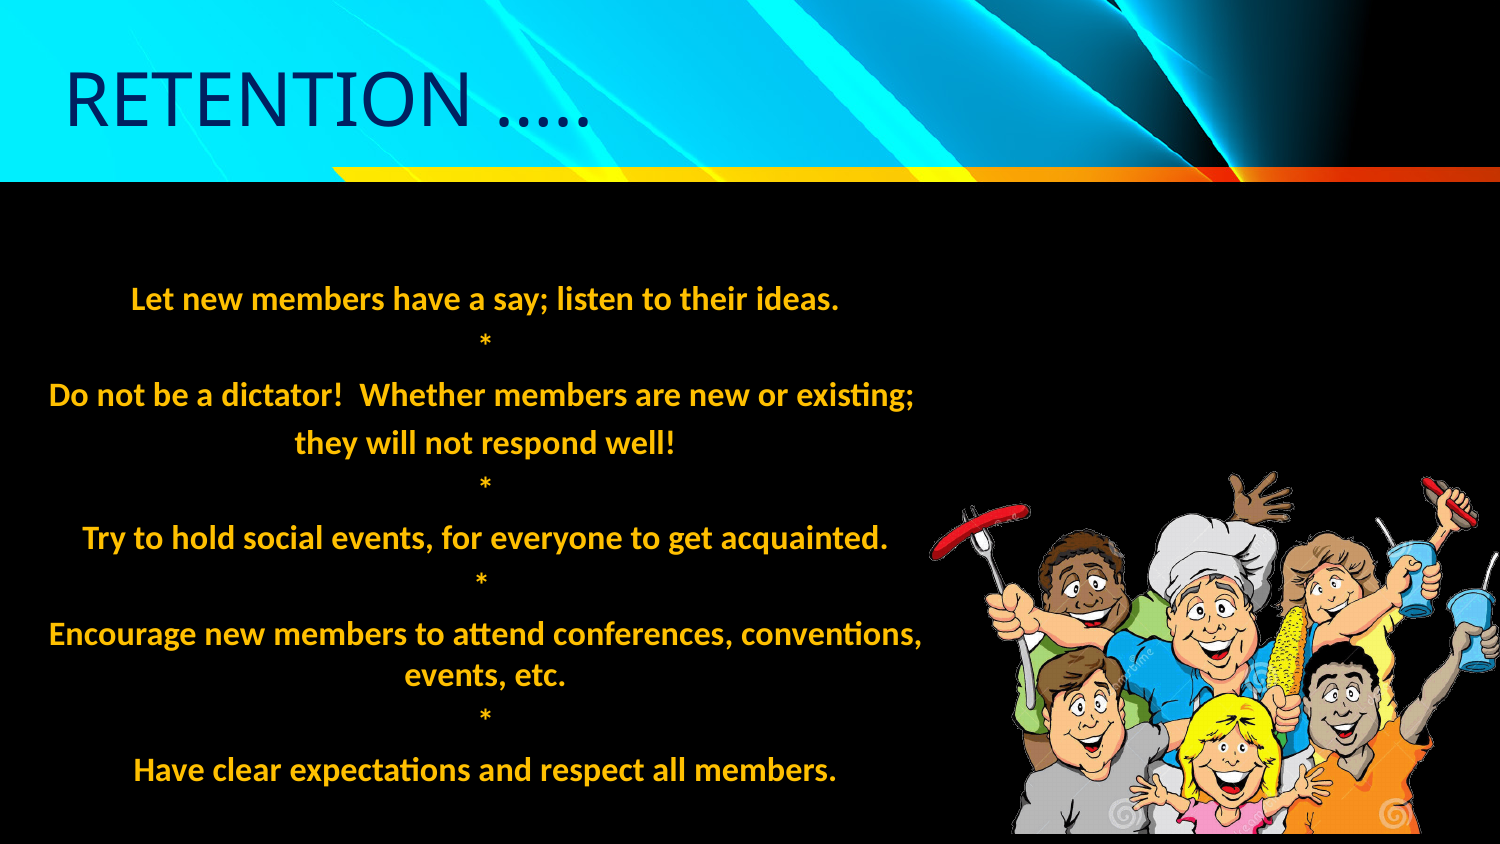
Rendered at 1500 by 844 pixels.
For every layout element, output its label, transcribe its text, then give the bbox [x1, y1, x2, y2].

list Let new members have a say; listen to their ideas. * Do not be a dictator! Whether members are new or existing; they will not respond well! * Try to hold social events, for everyone to get acquainted. * Encourage new members to attend conferences, conventions, events, etc. * Have clear expectations and respect all members. [0, 221, 976, 798]
picture [0, 0, 1500, 844]
title RETENTION ….. [48, 46, 775, 147]
picture [962, 0, 1135, 122]
